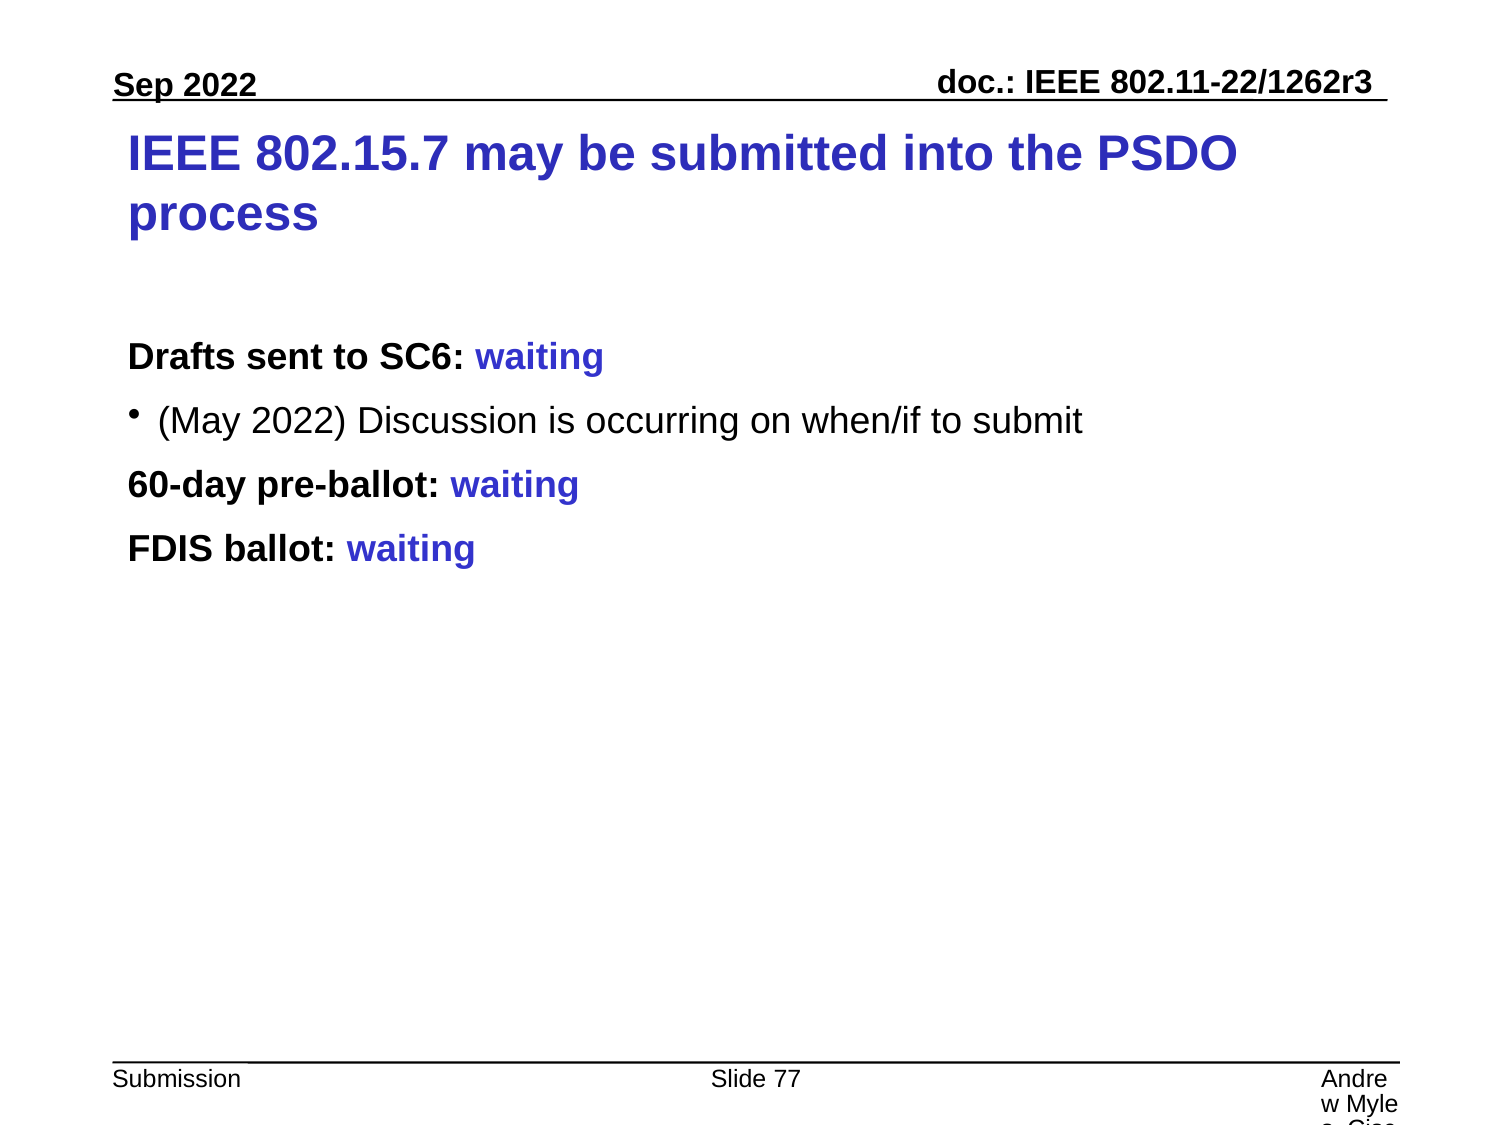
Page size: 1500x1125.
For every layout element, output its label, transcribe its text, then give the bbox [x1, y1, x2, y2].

slide_number Slide 77 [709, 1061, 803, 1093]
footer Andrew Myles, Cisco [1320, 1061, 1402, 1093]
title IEEE 802.15.7 may be submitted into the PSDO process [112, 112, 1388, 288]
list Drafts sent to SC6: waiting (May 2022) Discussion is occurring on when/if to submit 60-day pre-ballot: waiting FDIS ballot: waiting [112, 324, 1388, 1000]
